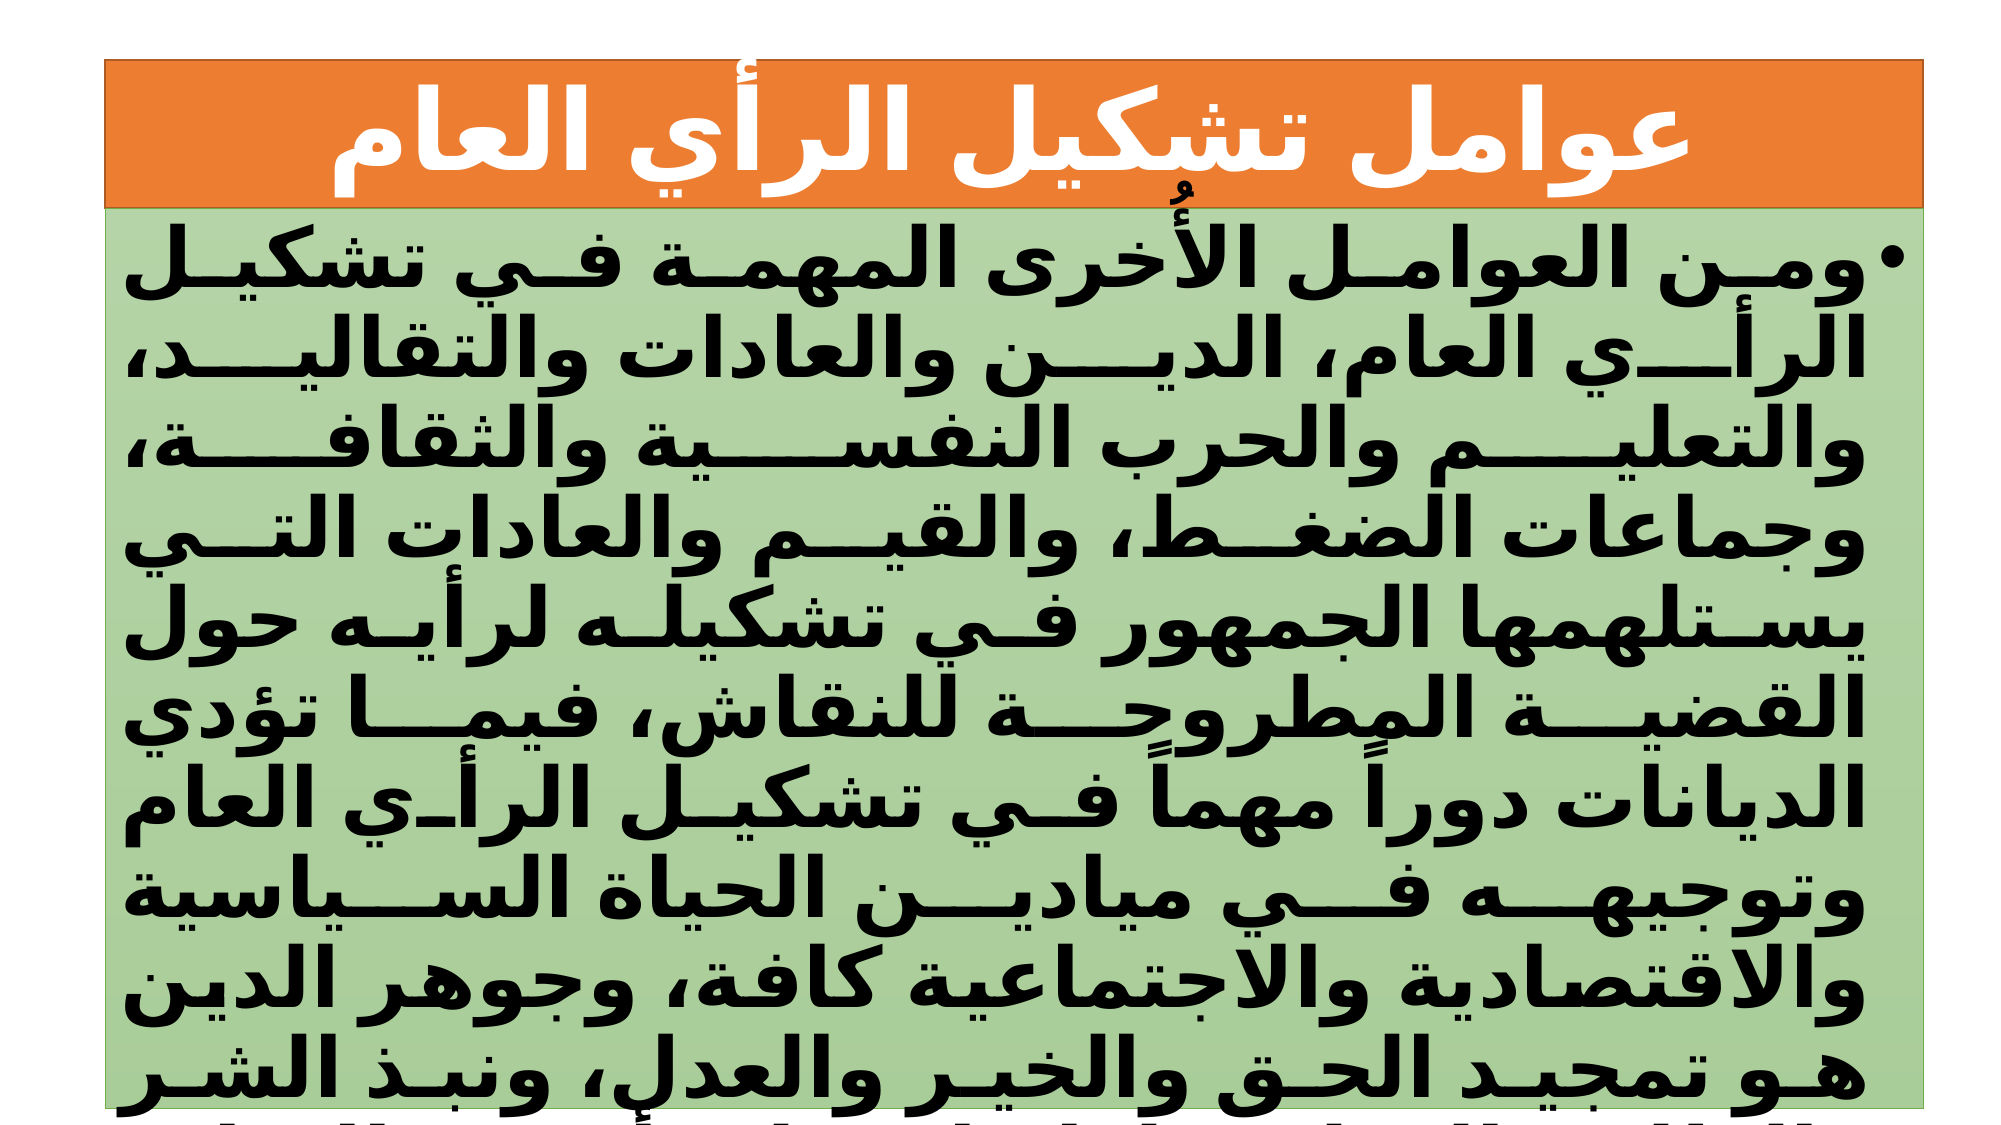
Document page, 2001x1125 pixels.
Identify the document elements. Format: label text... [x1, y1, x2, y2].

list ومن العوامل الأُخرى المهمة في تشكيل الرأي العام، الدين والعادات والتقاليد، والتعليم والحرب النفسية والثقافة، وجماعات الضغط، والقيم والعادات التي يستلهمها الجمهور في تشكيله لرأيه حول القضية المطروحة للنقاش، فيما تؤدي الديانات دوراً مهماً في تشكيل الرأي العام وتوجيهه في ميادين الحياة السياسية والاقتصادية والاجتماعية كافة، وجوهر الدين هو تمجيد الحق والخير والعدل، ونبذ الشر والظلم والتخلف، لذا فإن على أجهزة الإعلام والتعليم التوعية الدينية الصحيحة، ومحاربة البُدع والممارسات الخاطئة التي تُفسد جوهر الدين، [105, 208, 1924, 1109]
title عوامل تشكيل الرأي العام [104, 59, 1924, 209]
